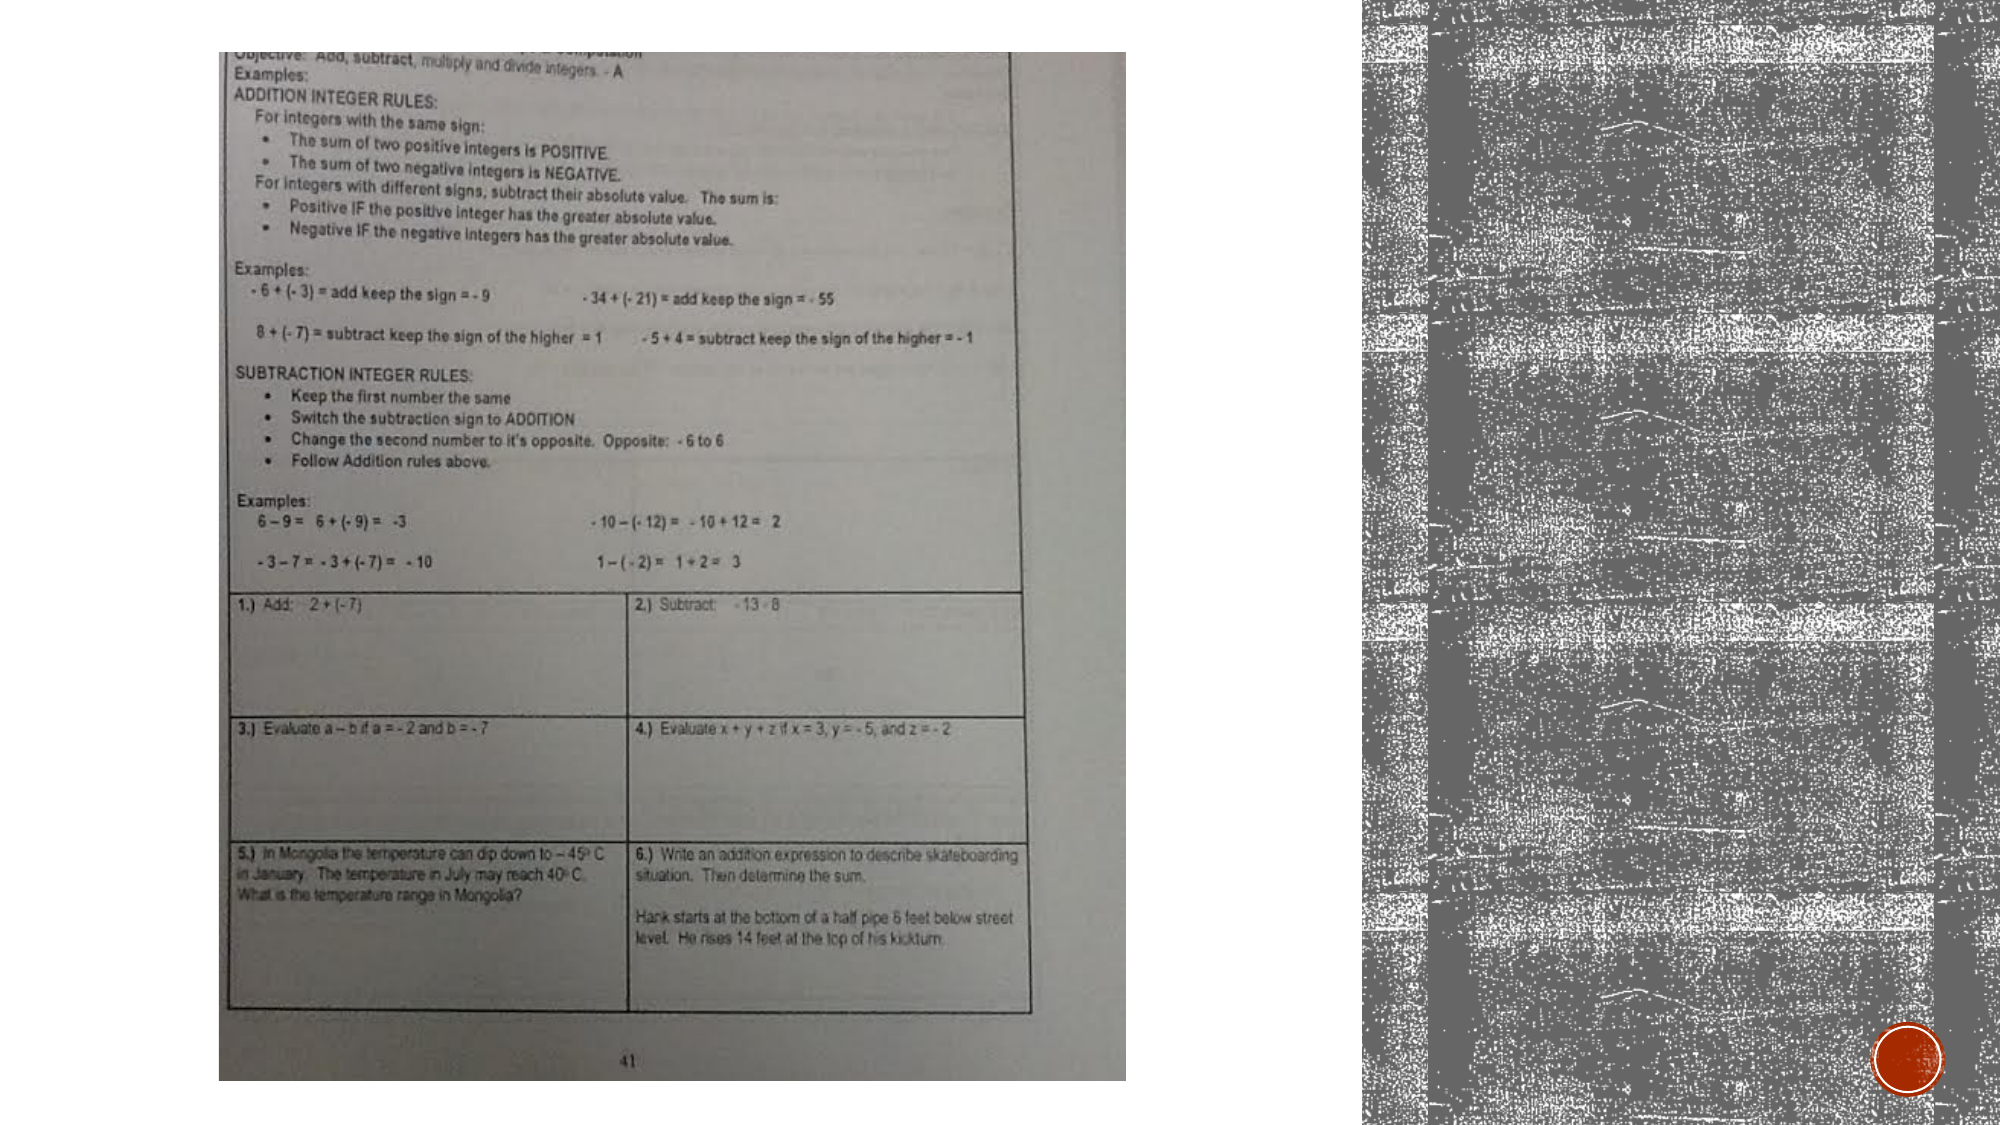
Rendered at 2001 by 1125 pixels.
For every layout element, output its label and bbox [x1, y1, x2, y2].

picture [218, 52, 1126, 1081]
